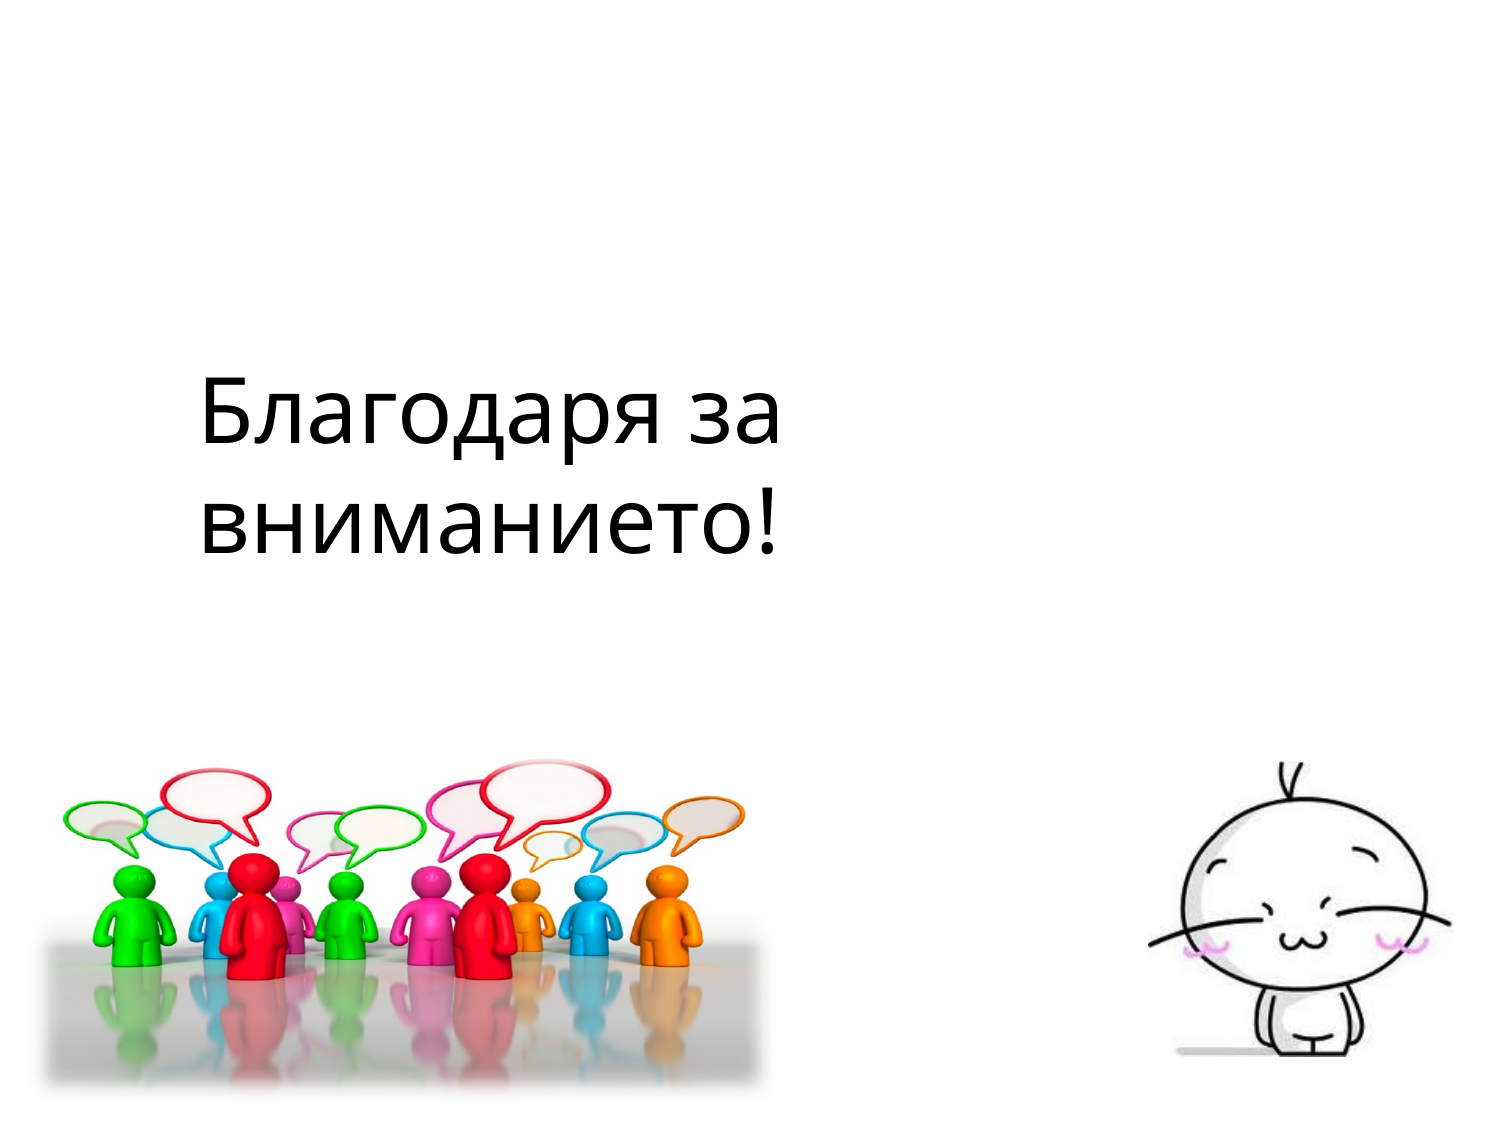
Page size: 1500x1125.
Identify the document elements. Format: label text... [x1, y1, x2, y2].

text_box Благодаря за вниманието! [182, 338, 1376, 587]
picture [29, 751, 776, 1102]
picture [1148, 761, 1455, 1058]
